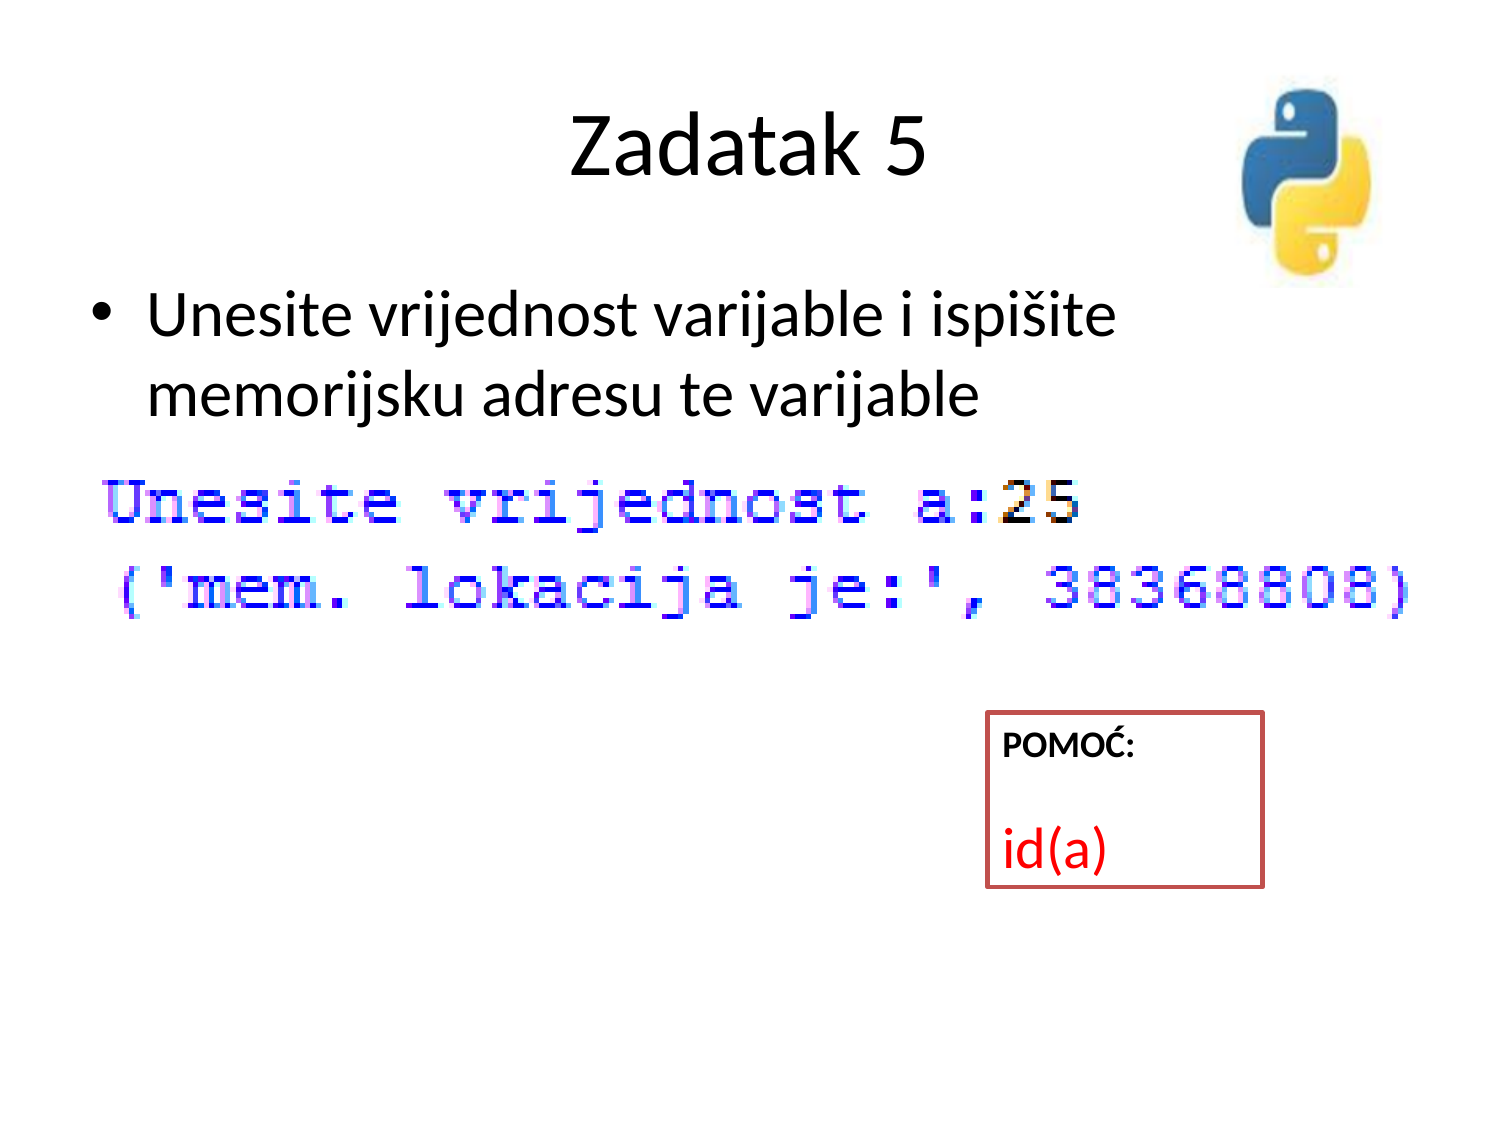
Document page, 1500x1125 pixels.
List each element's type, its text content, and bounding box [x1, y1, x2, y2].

picture [87, 448, 1430, 625]
title Zadatak 5 [75, 45, 1425, 233]
picture [1212, 49, 1401, 288]
text_box POMOĆ: id(a) [985, 710, 1265, 889]
list Unesite vrijednost varijable i ispišite memorijsku adresu te varijable [75, 262, 1425, 1005]
